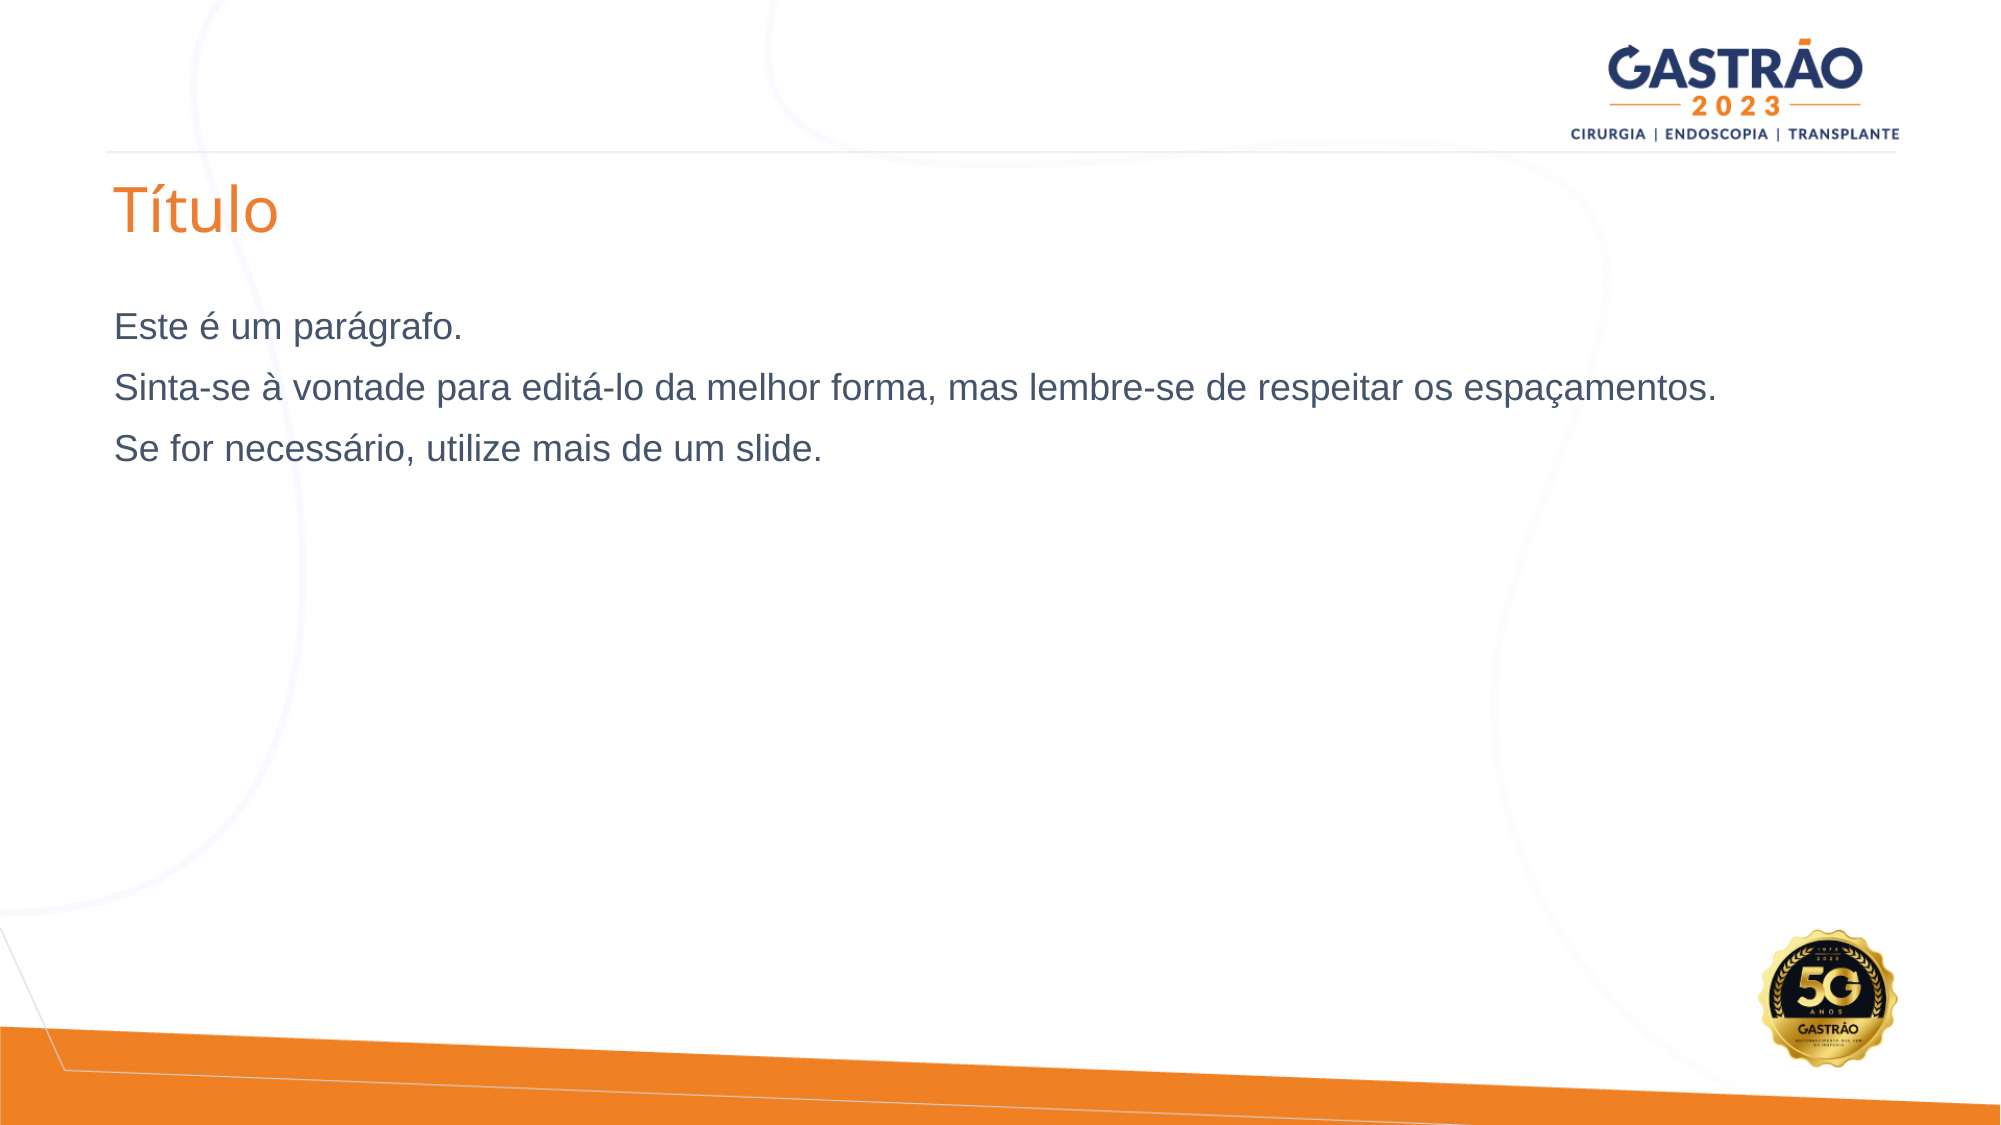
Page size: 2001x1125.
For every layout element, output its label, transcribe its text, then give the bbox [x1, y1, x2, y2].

list Este é um parágrafo. Sinta-se à vontade para editá-lo da melhor forma, mas lembre-se de respeitar os espaçamentos. Se for necessário, utilize mais de um slide. [98, 299, 1824, 1014]
title Título [98, 170, 1824, 254]
picture [0, 0, 2001, 1125]
